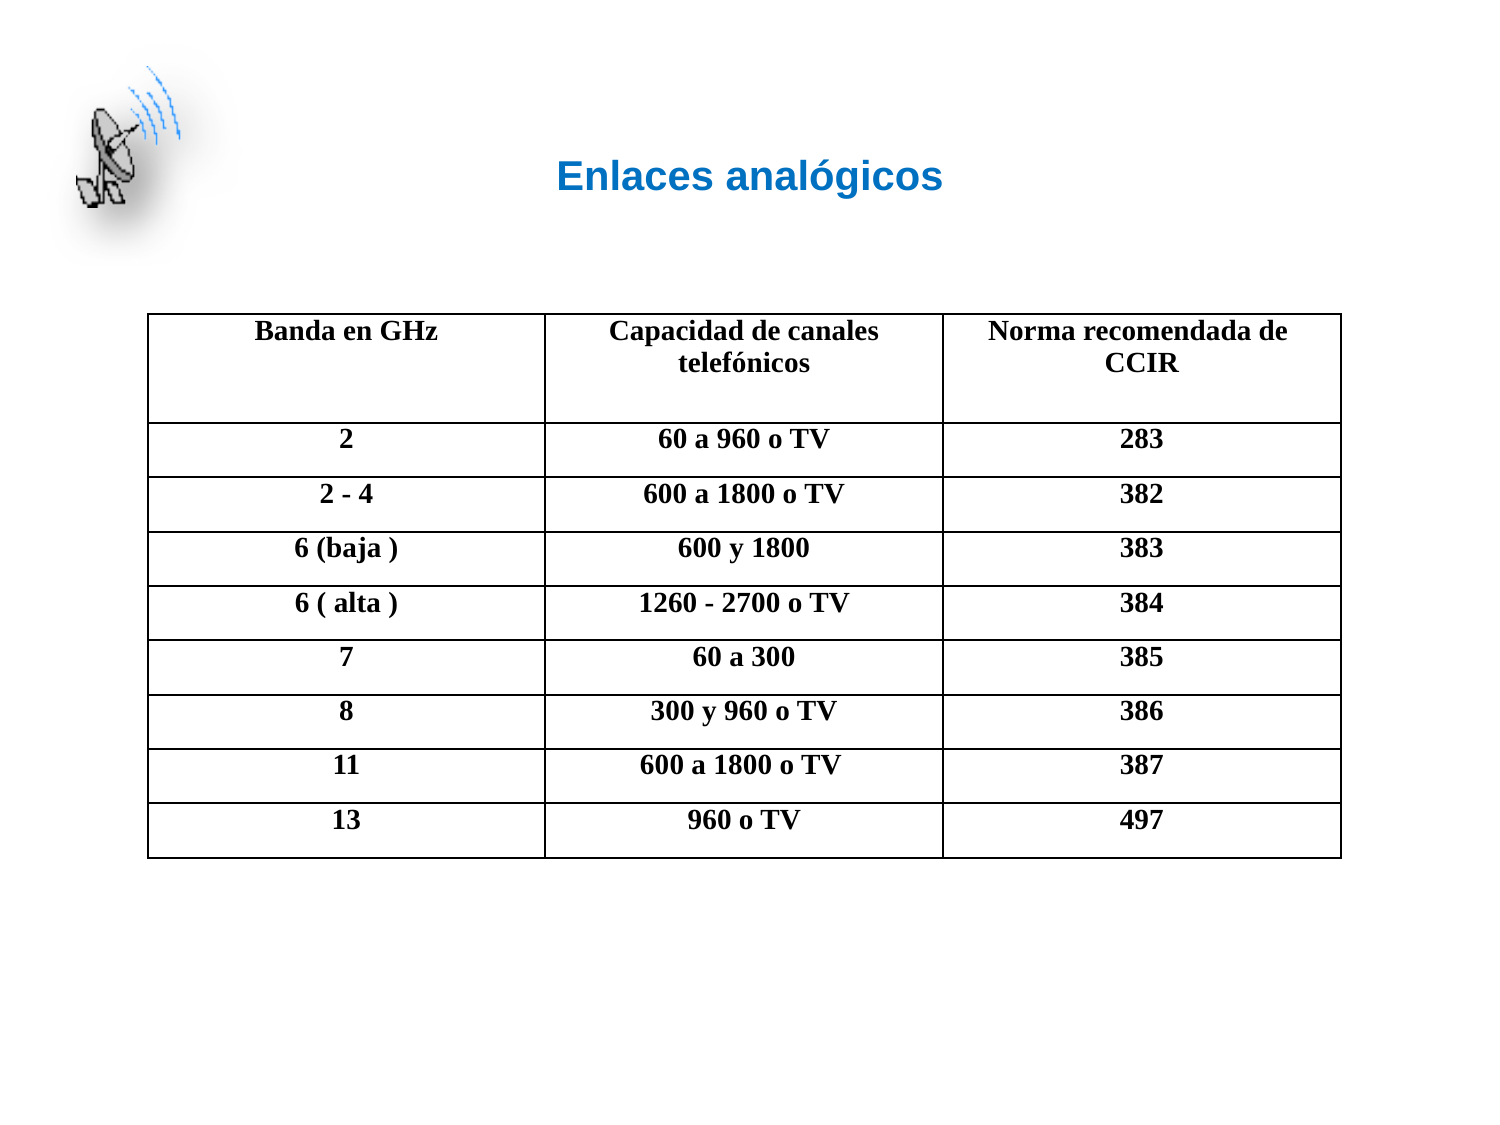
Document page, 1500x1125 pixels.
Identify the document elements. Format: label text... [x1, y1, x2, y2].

table_cell 386 [944, 696, 1340, 748]
table_cell 387 [944, 750, 1340, 802]
table_cell 600 y 1800 [546, 533, 942, 585]
table_cell 6 ( alta ) [149, 587, 544, 639]
table_cell 7 [149, 641, 544, 694]
table_cell 300 y 960 o TV [546, 696, 942, 748]
table_cell 497 [944, 804, 1340, 857]
table_cell 1260 - 2700 o TV [546, 587, 942, 639]
table_cell 2 - 4 [149, 478, 544, 531]
table_cell 385 [944, 641, 1340, 694]
table_header Banda en GHz [149, 315, 544, 422]
picture [76, 66, 195, 209]
table_cell 600 a 1800 o TV [546, 750, 942, 802]
table_cell 60 a 300 [546, 641, 942, 694]
table_cell 11 [149, 750, 544, 802]
table_cell 283 [944, 424, 1340, 476]
text_box Enlaces analógicos [419, 141, 1081, 256]
table_cell 384 [944, 587, 1340, 639]
table_cell 13 [149, 804, 544, 857]
table_header Capacidad de canales telefónicos [546, 315, 942, 422]
table_cell 8 [149, 696, 544, 748]
table_cell 382 [944, 478, 1340, 531]
table_cell 960 o TV [546, 804, 942, 857]
table_header Norma recomendada de CCIR [944, 315, 1340, 422]
table_cell 2 [149, 424, 544, 476]
table_cell 60 a 960 o TV [546, 424, 942, 476]
table_cell 600 a 1800 o TV [546, 478, 942, 531]
table_cell 383 [944, 533, 1340, 585]
table_cell 6 (baja ) [149, 533, 544, 585]
